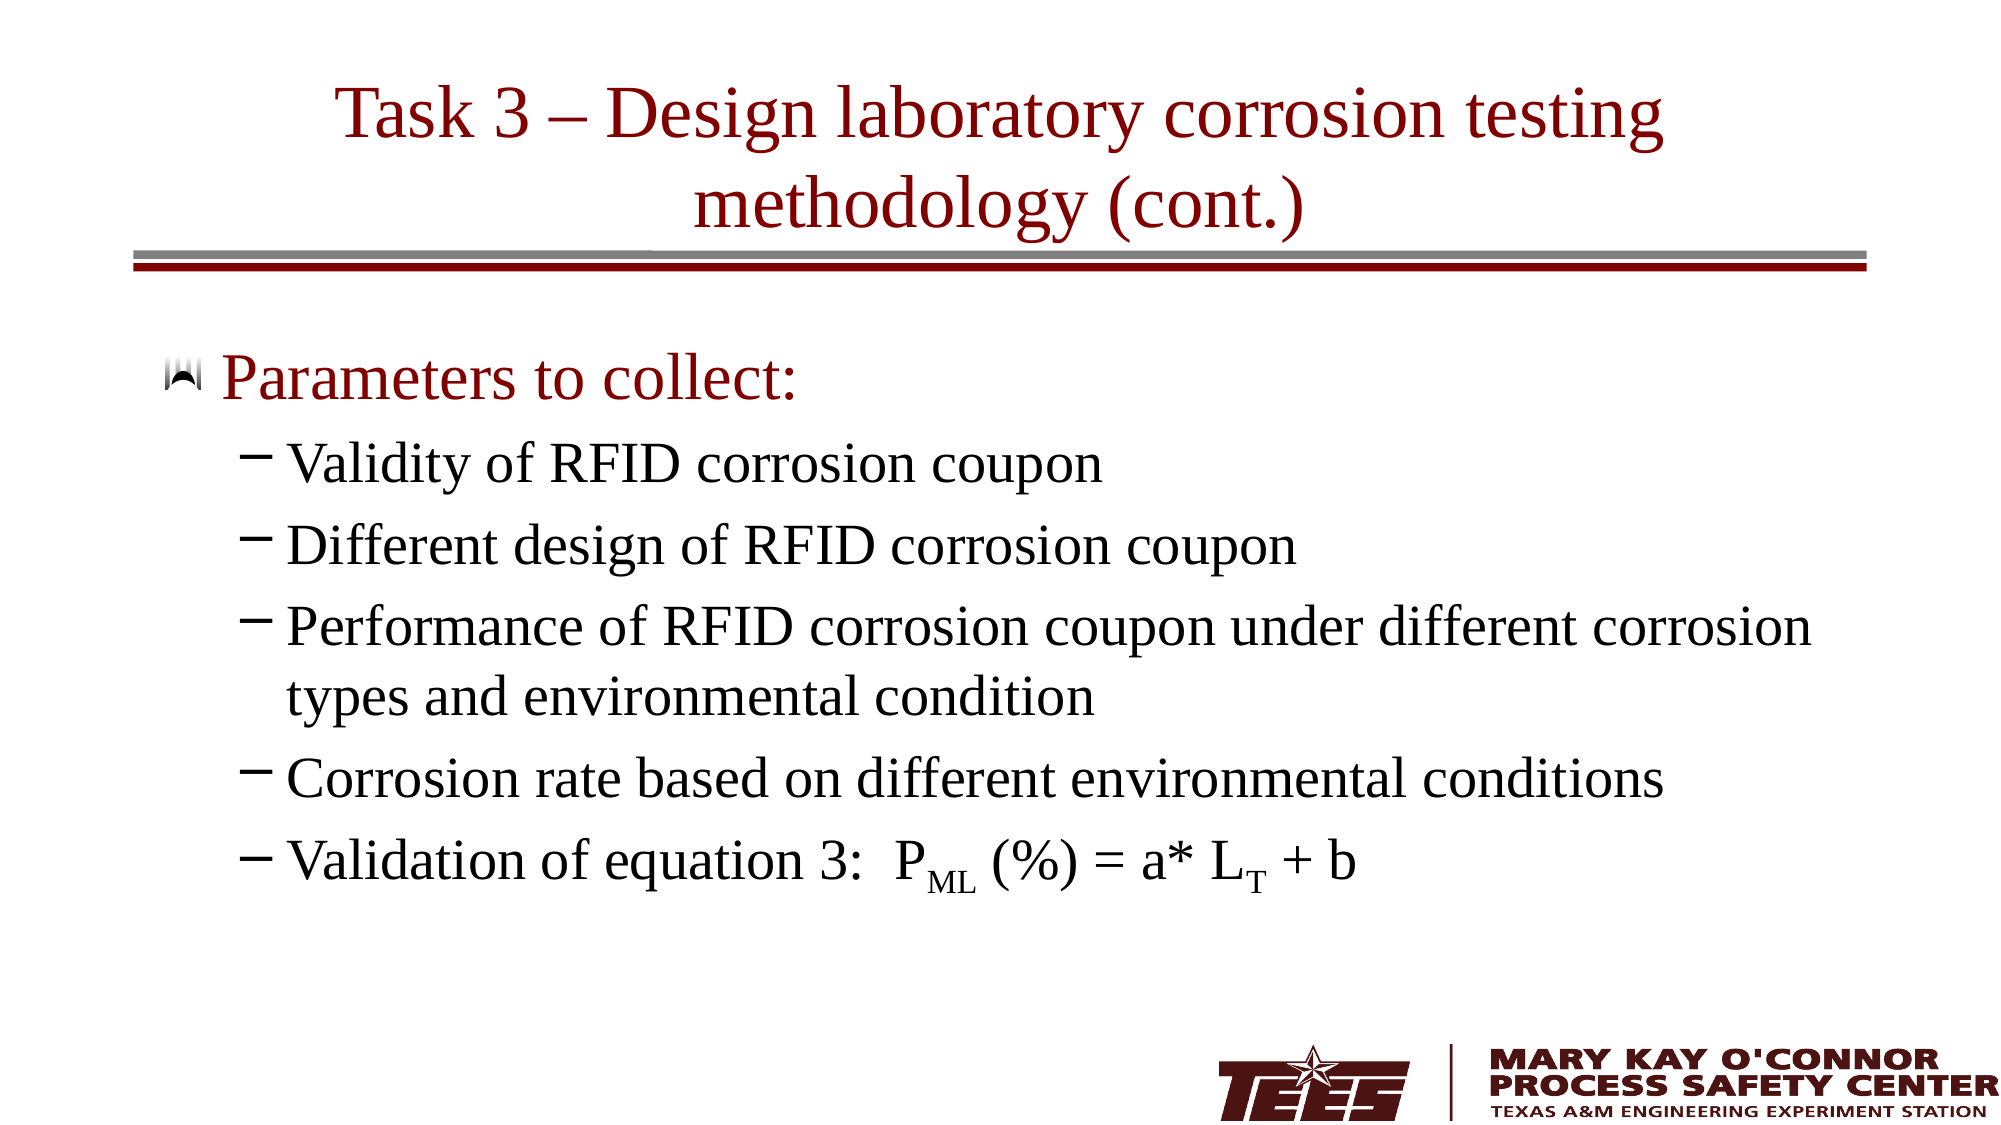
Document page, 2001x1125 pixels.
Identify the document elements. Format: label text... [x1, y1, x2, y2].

list Parameters to collect: Validity of RFID corrosion coupon Different design of RFID corrosion coupon Performance of RFID corrosion coupon under different corrosion types and environmental condition Corrosion rate based on different environmental conditions Validation of equation 3: PML (%) = a* LT + b [149, 324, 1851, 1001]
picture [165, 354, 201, 390]
title Task 3 – Design laboratory corrosion testing methodology (cont.) [149, 58, 1851, 247]
picture [1219, 1044, 1999, 1121]
